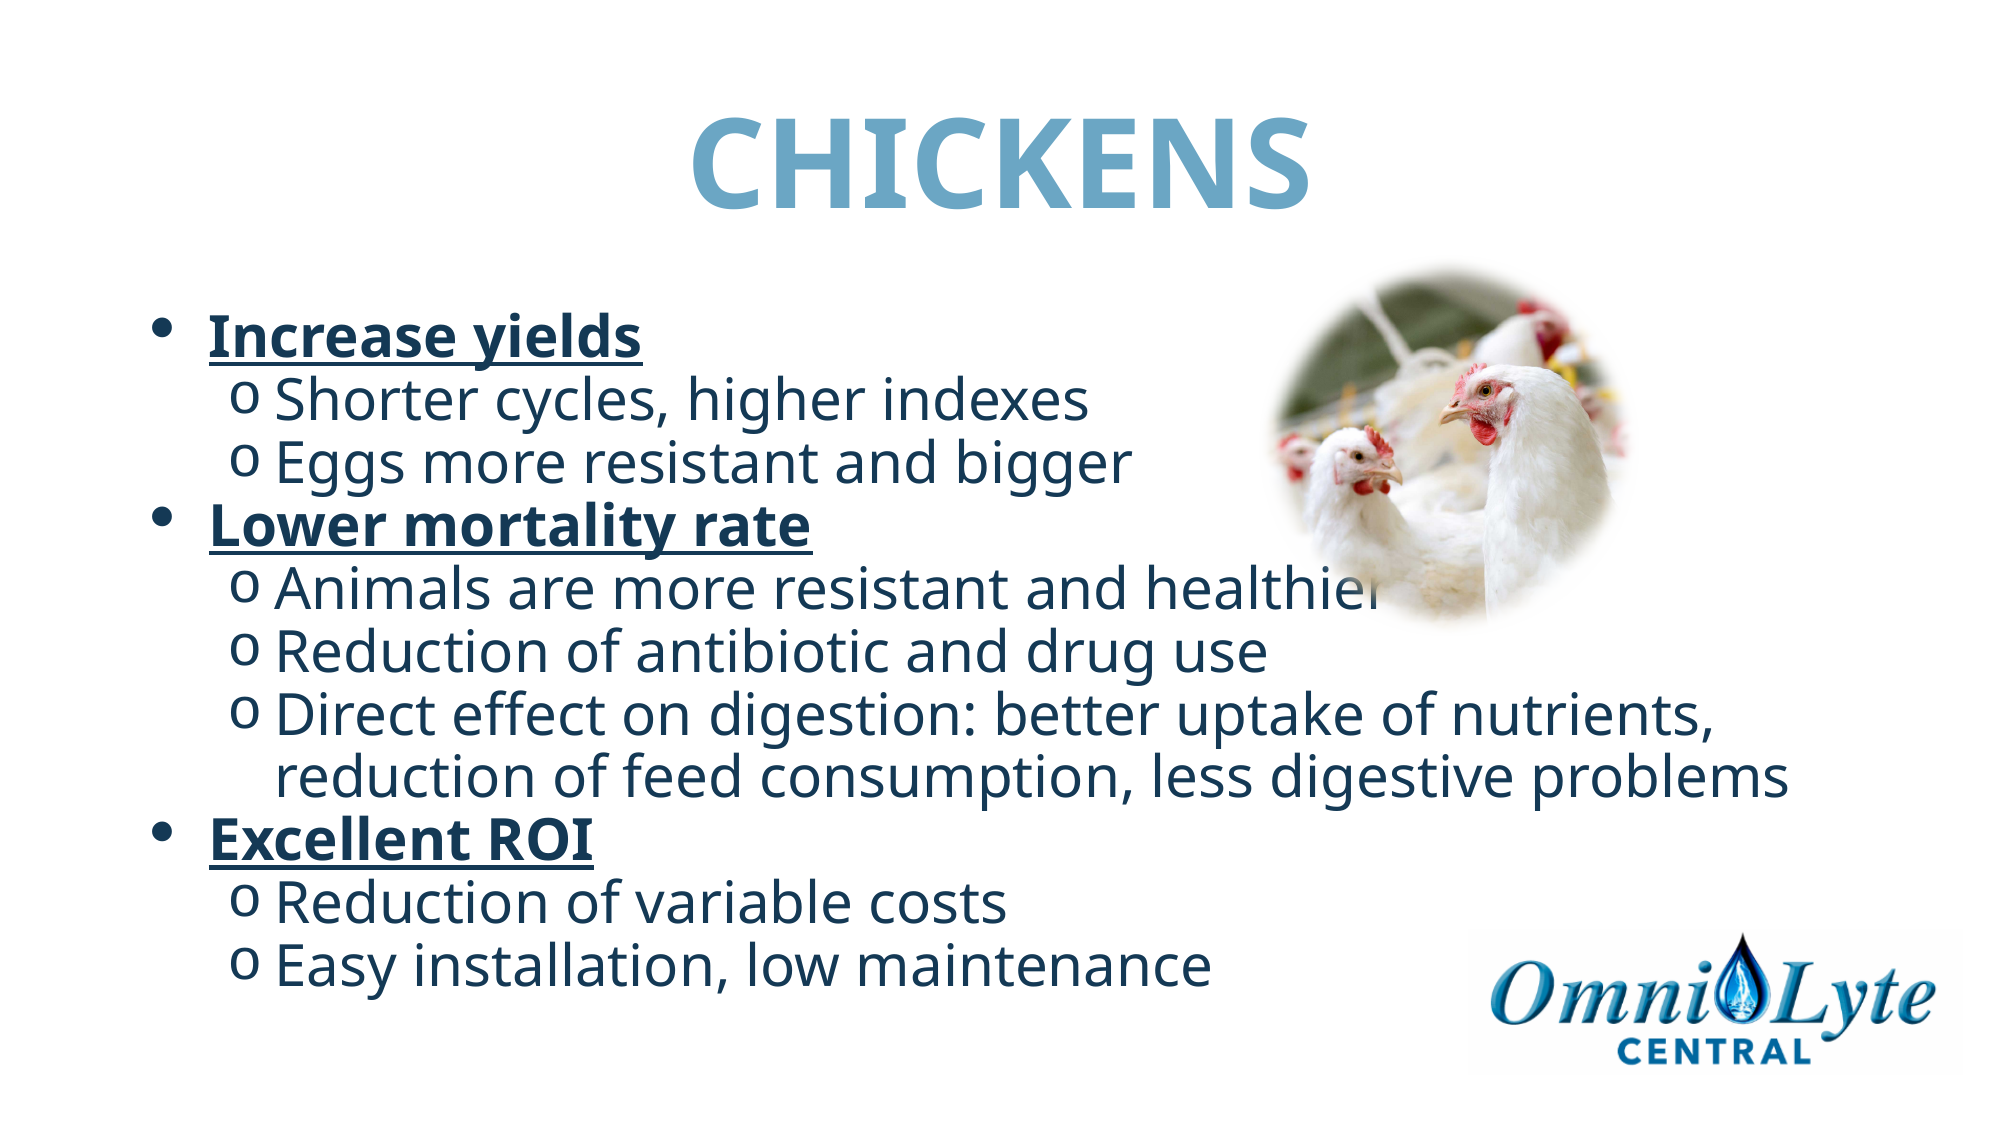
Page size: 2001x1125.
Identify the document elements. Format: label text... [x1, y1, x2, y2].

list Increase yields Shorter cycles, higher indexes Eggs more resistant and bigger Lower mortality rate Animals are more resistant and healthier Reduction of antibiotic and drug use Direct effect on digestion: better uptake of nutrients, reduction of feed consumption, less digestive problems Excellent ROI Reduction of variable costs Easy installation, low maintenance [137, 299, 1863, 1014]
title CHICKENS [137, 59, 1863, 278]
picture [1258, 255, 1640, 637]
picture [1468, 929, 1963, 1075]
